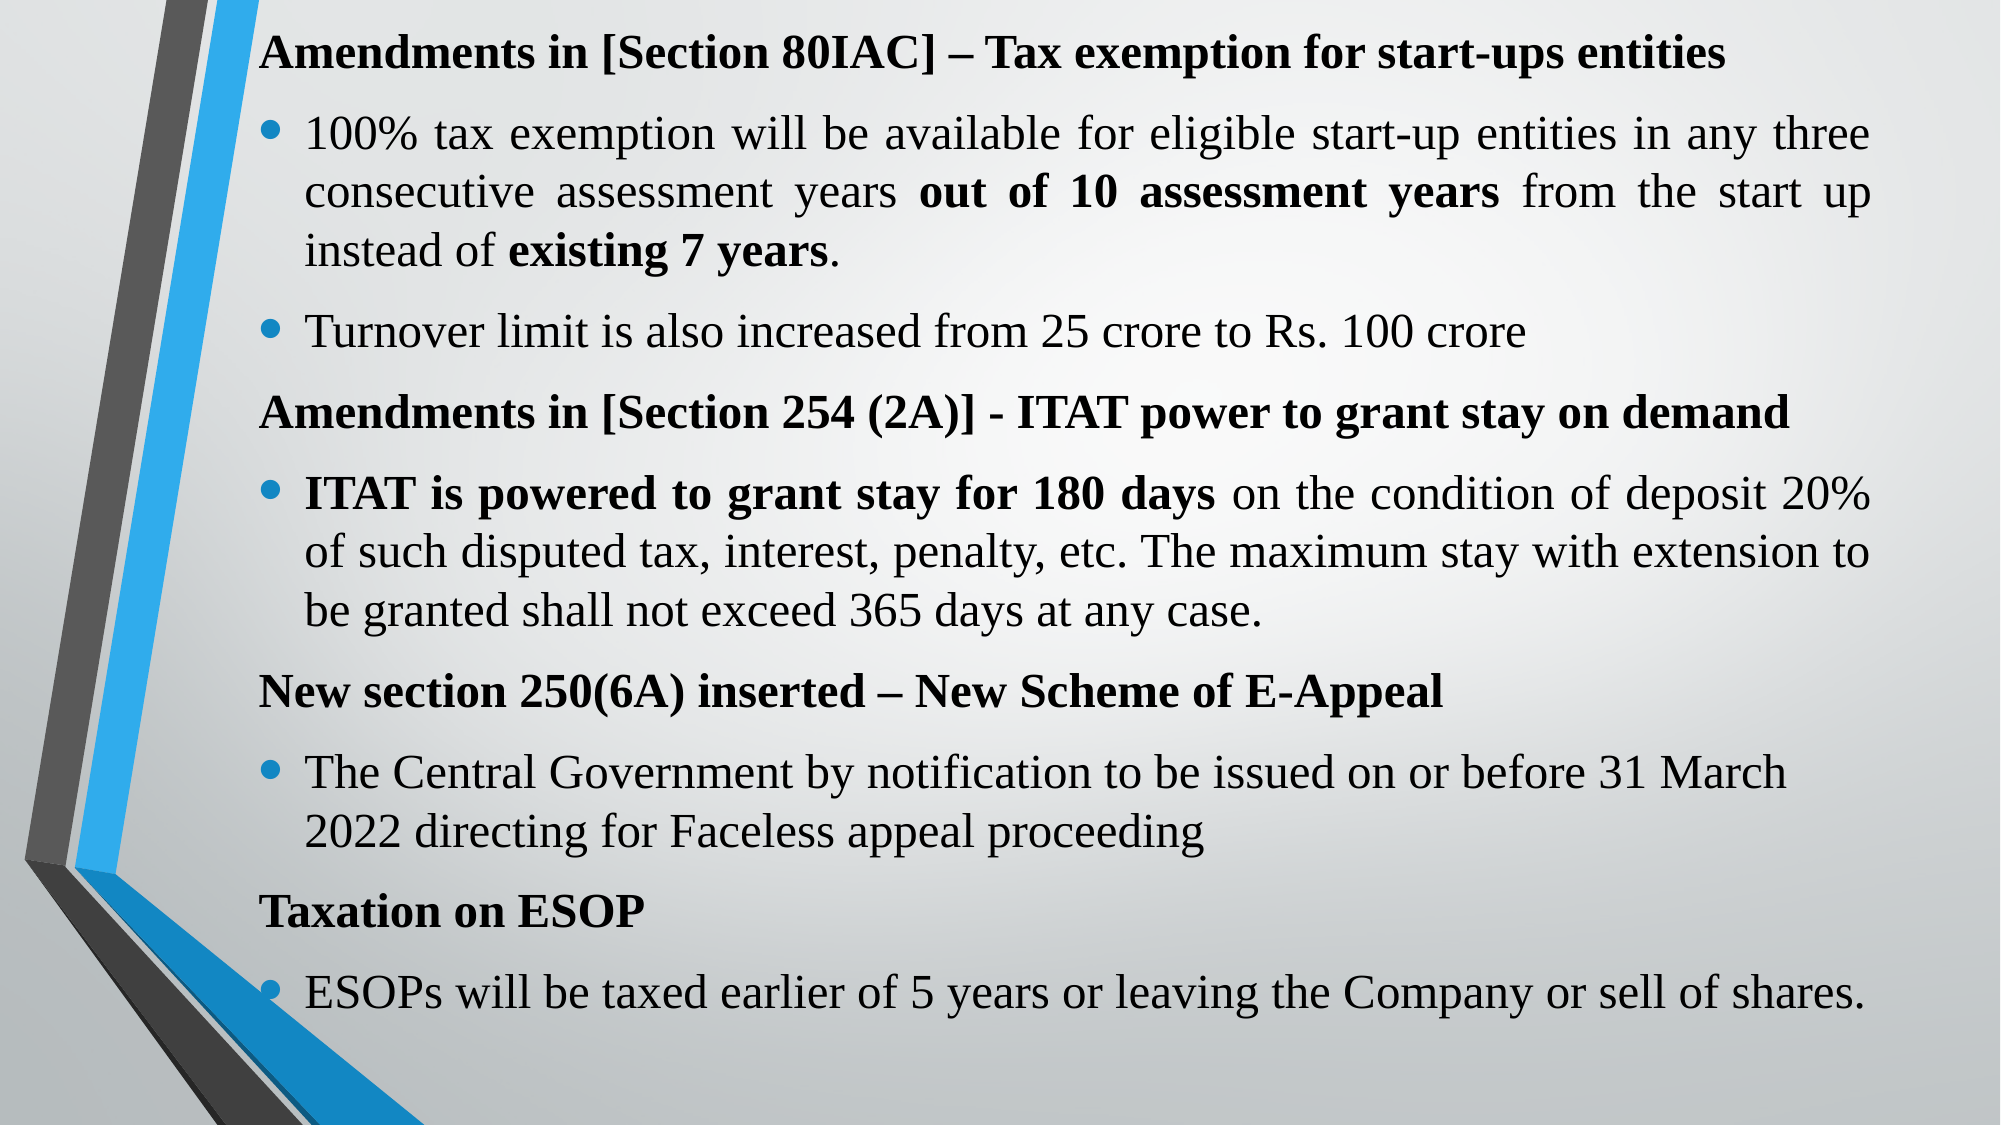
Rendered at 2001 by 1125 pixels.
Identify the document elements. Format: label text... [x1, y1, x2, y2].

list Amendments in [Section 80IAC] – Tax exemption for start-ups entities 100% tax exemption will be available for eligible start-up entities in any three consecutive assessment years out of 10 assessment years from the start up instead of existing 7 years. Turnover limit is also increased from 25 crore to Rs. 100 crore Amendments in [Section 254 (2A)] - ITAT power to grant stay on demand ITAT is powered to grant stay for 180 days on the condition of deposit 20% of such disputed tax, interest, penalty, etc. The maximum stay with extension to be granted shall not exceed 365 days at any case. New section 250(6A) inserted – New Scheme of E-Appeal The Central Government by notification to be issued on or before 31 March 2022 directing for Faceless appeal proceeding Taxation on ESOP ESOPs will be taxed earlier of 5 years or leaving the Company or sell of shares. [243, 0, 1887, 1038]
